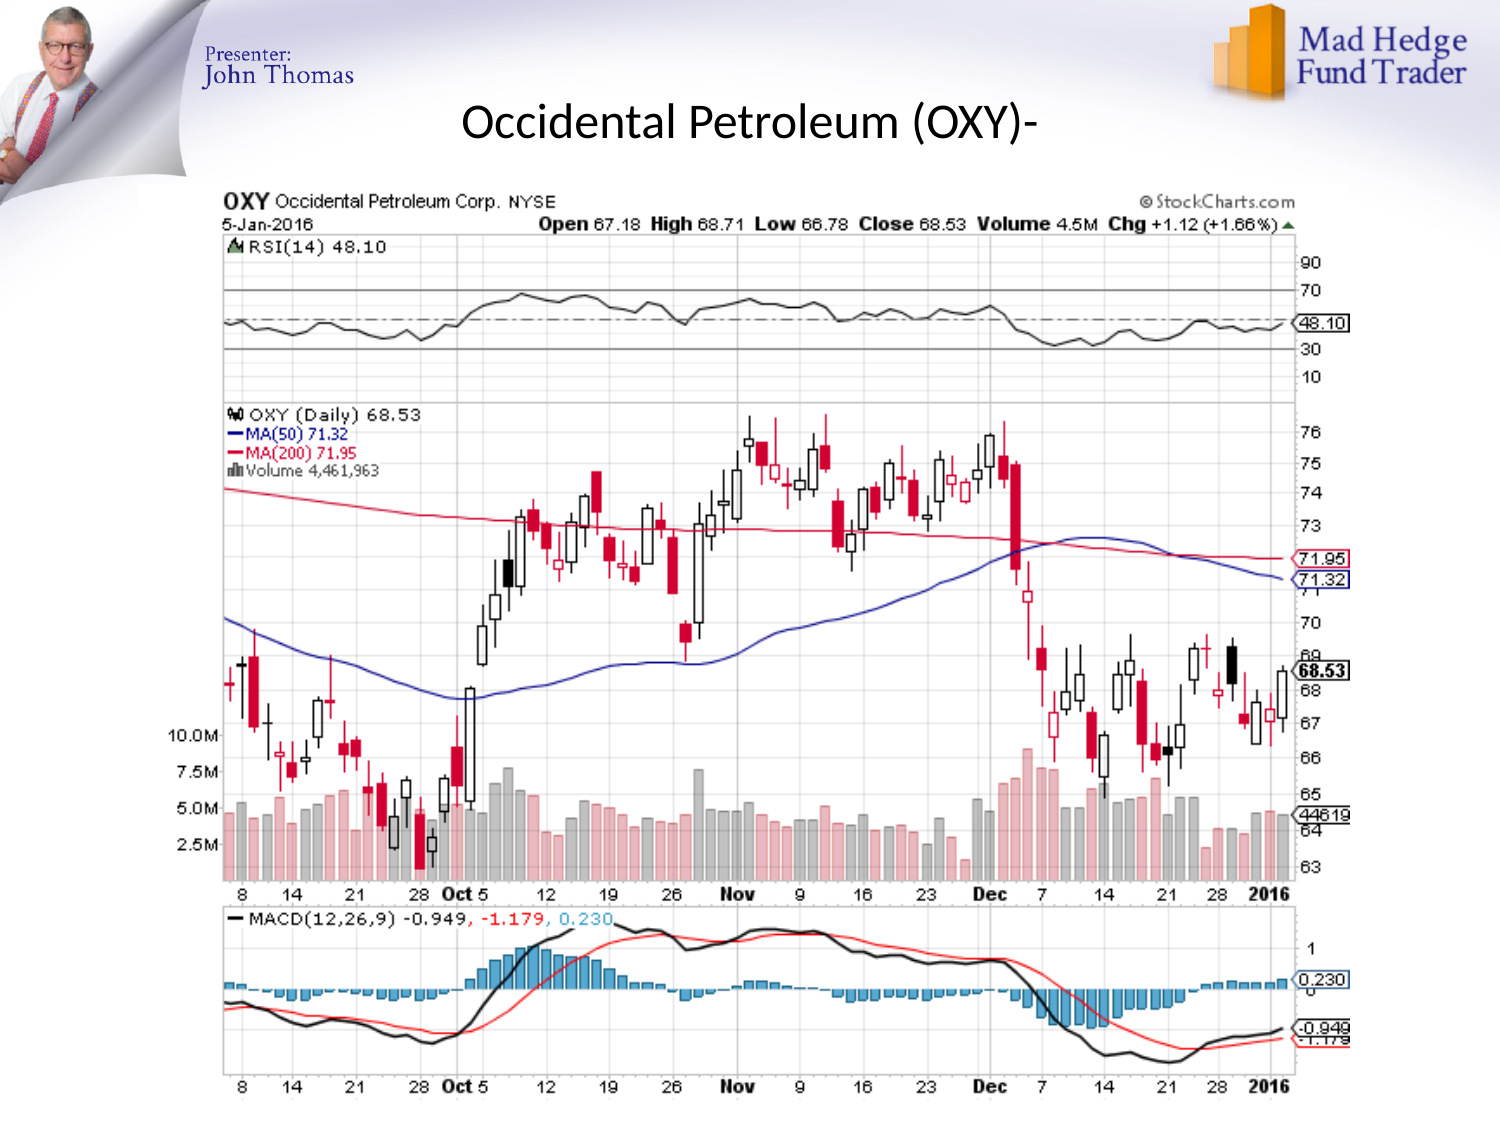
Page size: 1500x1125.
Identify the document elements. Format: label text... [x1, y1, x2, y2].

title Occidental Petroleum (OXY)- [75, 75, 1425, 263]
picture [0, 0, 1500, 1103]
